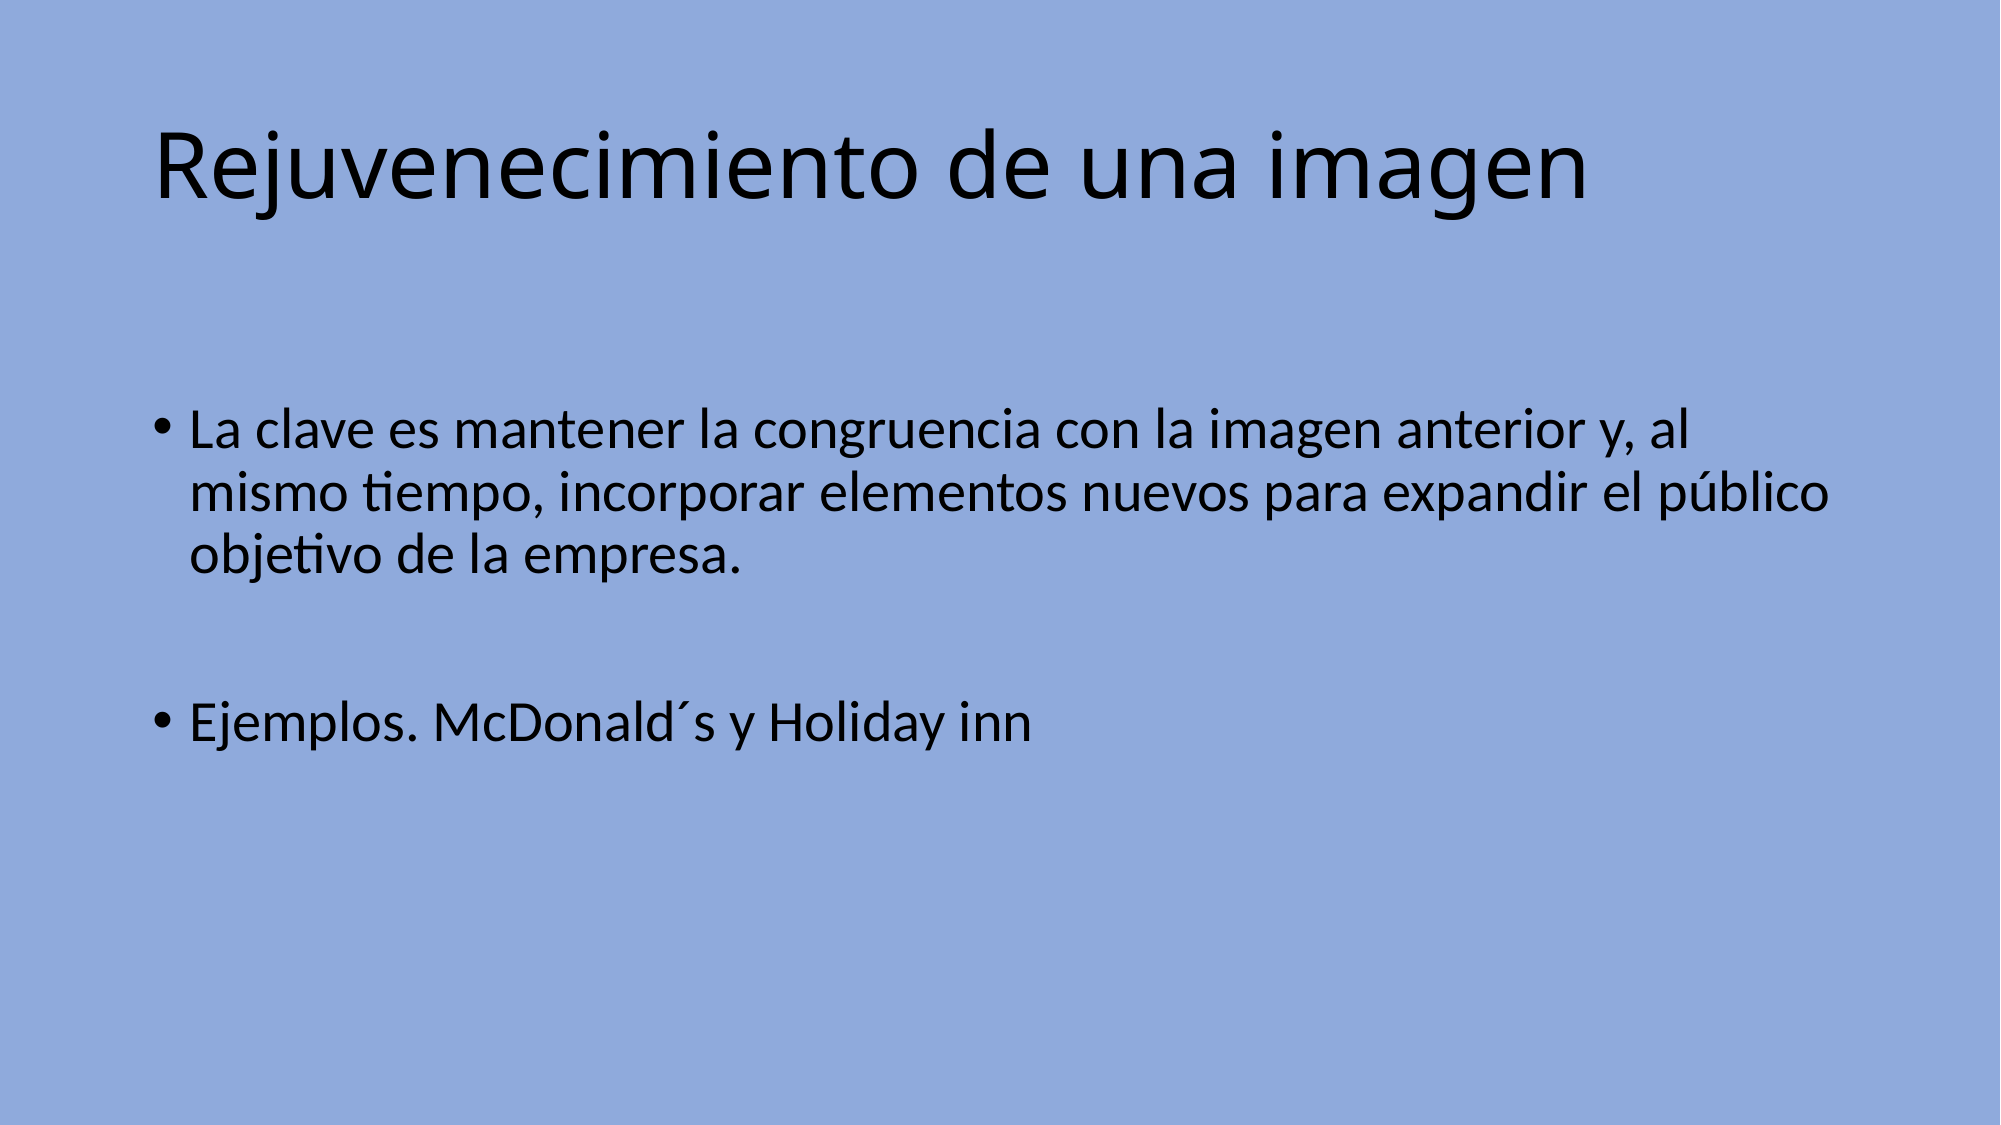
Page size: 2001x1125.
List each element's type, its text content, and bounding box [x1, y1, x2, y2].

list La clave es mantener la congruencia con la imagen anterior y, al mismo tiempo, incorporar elementos nuevos para expandir el público objetivo de la empresa. Ejemplos. McDonald´s y Holiday inn [137, 299, 1863, 1014]
title Rejuvenecimiento de una imagen [137, 59, 1863, 278]
